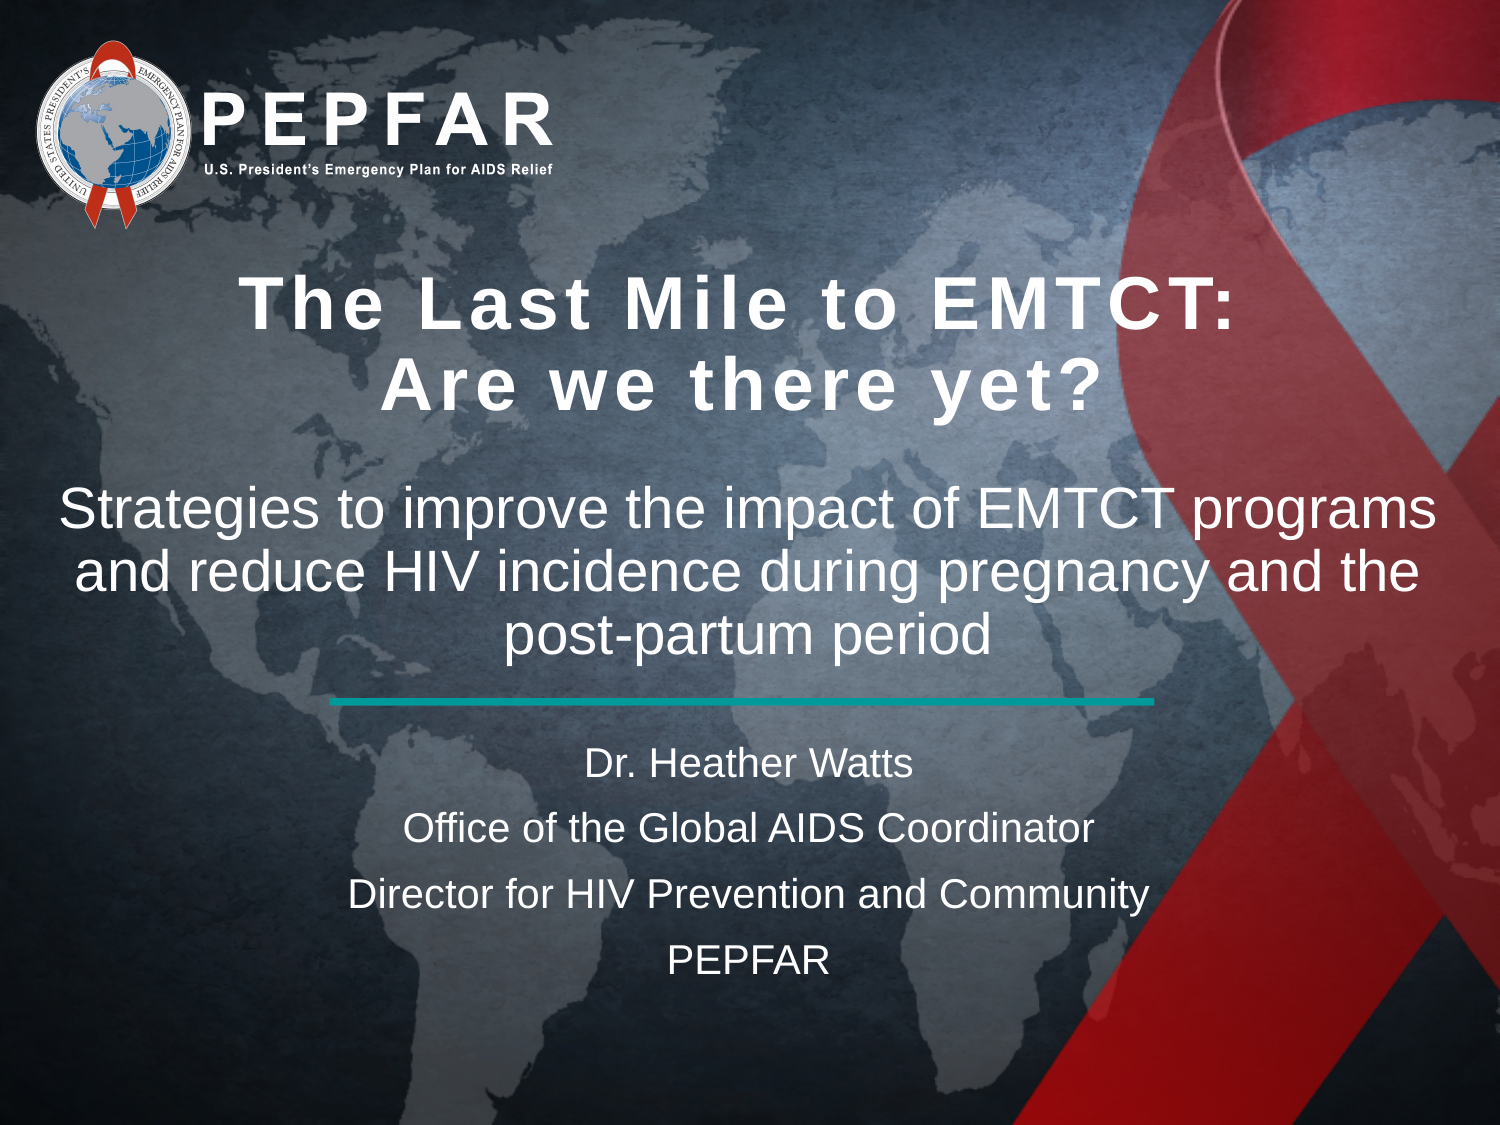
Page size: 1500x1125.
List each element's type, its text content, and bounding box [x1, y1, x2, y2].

picture [0, 0, 1500, 1125]
list The Last Mile to EMTCT: Are we there yet? [198, 256, 1285, 436]
title Strategies to improve the impact of EMTCT programs and reduce HIV incidence during pregnancy and the post-partum period [35, 443, 1463, 702]
text_box Dr. Heather Watts Office of the Global AIDS Coordinator Director for HIV Prevention and Community PEPFAR [55, 733, 1442, 991]
text_box [328, 697, 1155, 707]
